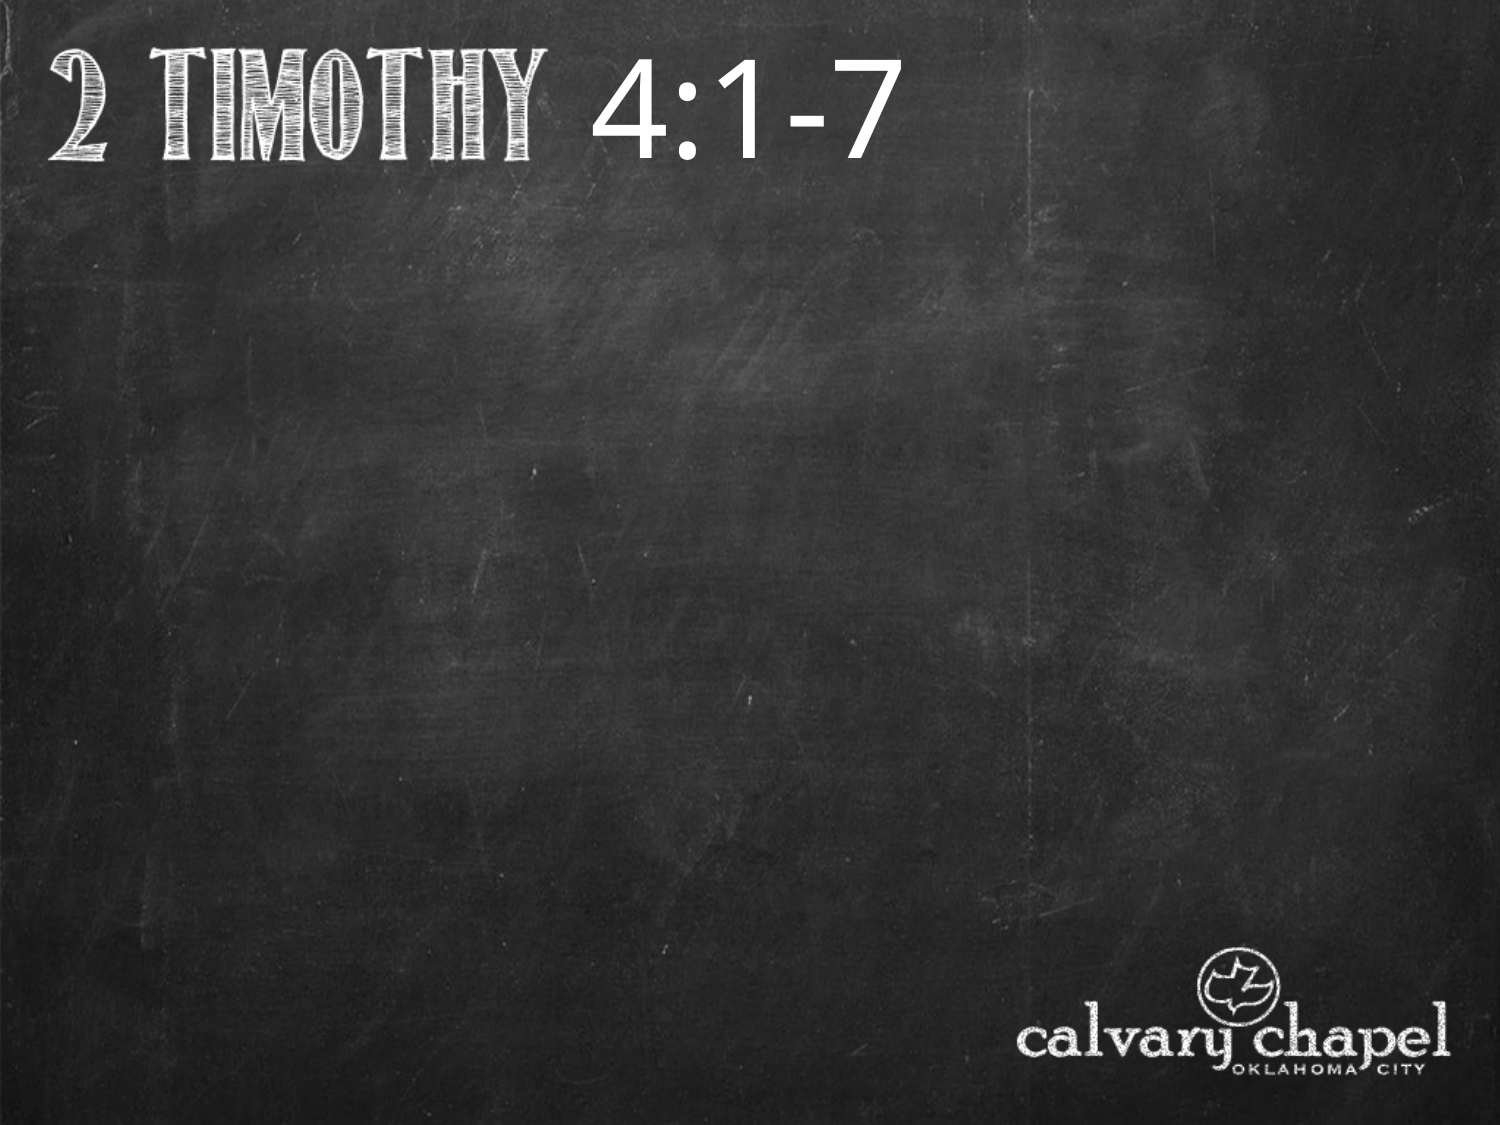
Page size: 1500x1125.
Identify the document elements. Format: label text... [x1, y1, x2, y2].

text_box 4:1-7 [576, 13, 1129, 193]
picture [0, 0, 1500, 1125]
